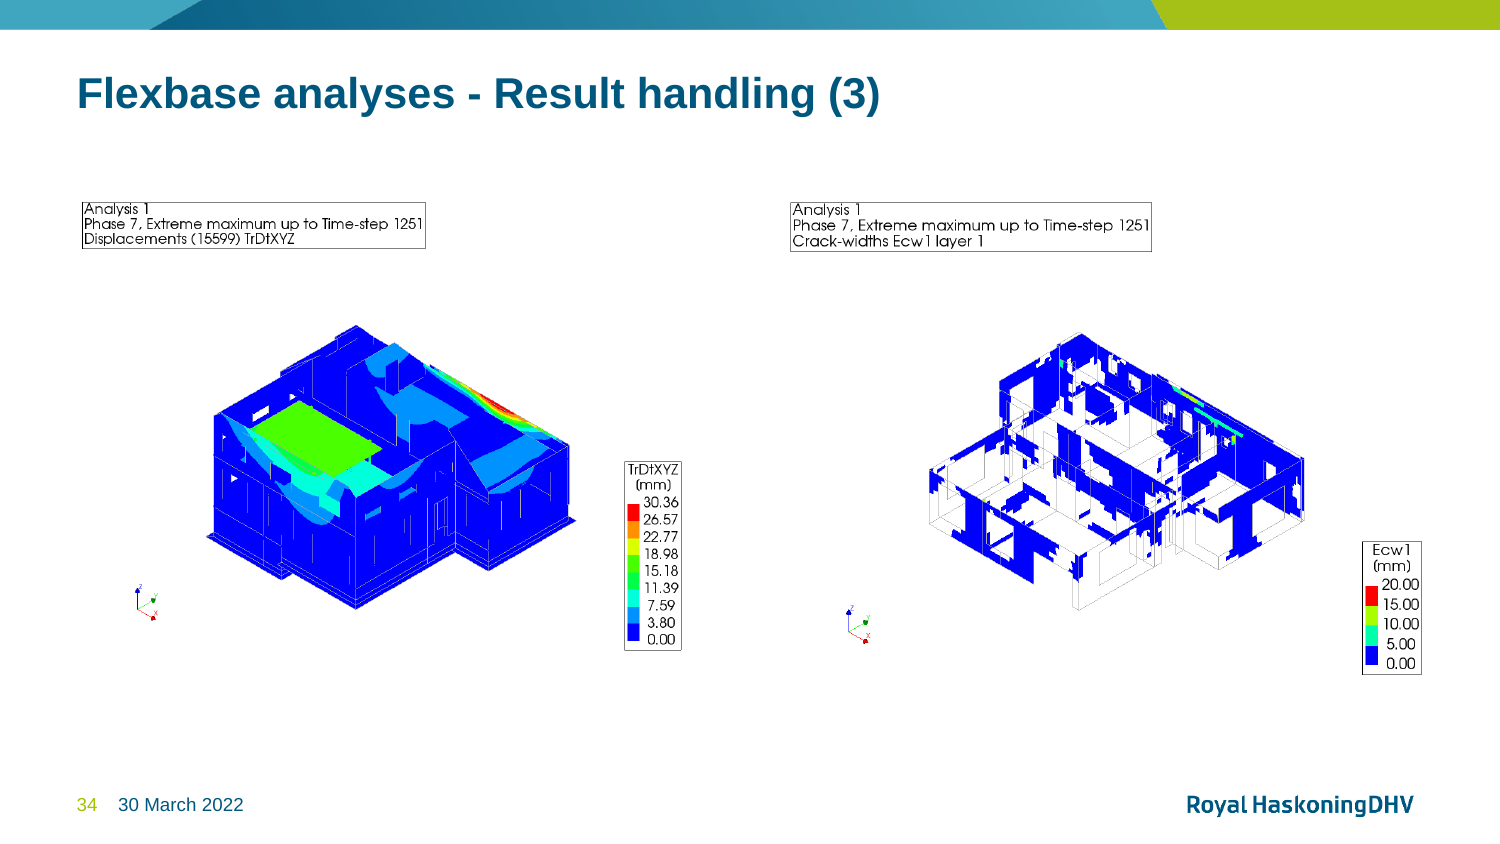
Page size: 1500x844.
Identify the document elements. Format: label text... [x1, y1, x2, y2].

picture [783, 197, 1428, 681]
picture [1186, 794, 1415, 818]
picture [0, 0, 1500, 30]
slide_number 34 [76, 792, 107, 815]
picture [76, 197, 687, 655]
title Flexbase analyses - Result handling (3) [76, 57, 1418, 125]
